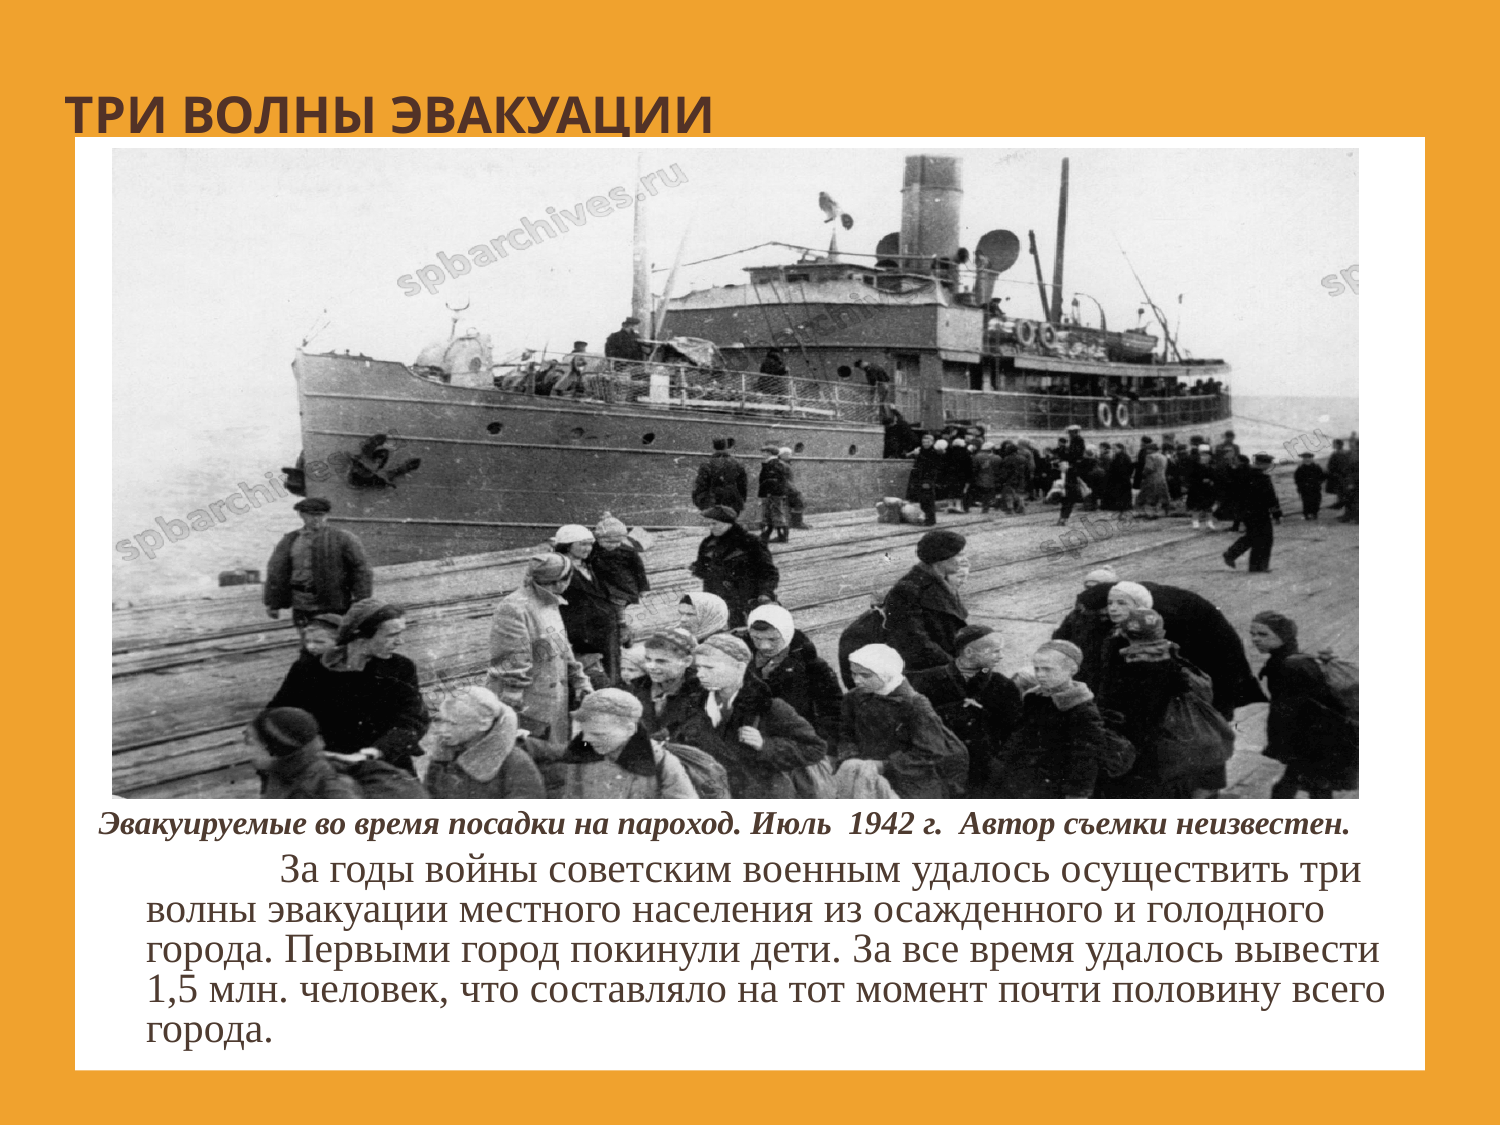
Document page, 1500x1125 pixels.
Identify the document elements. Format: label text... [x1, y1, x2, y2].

picture [111, 148, 1359, 799]
title Три волны эвакуации [50, 75, 1475, 213]
list Эвакуируемые во время посадки на пароход. Июль 1942 г. Автор съемки неизвестен. За годы войны советским военным удалось осуществить три волны эвакуации местного населения из осажденного и голодного города. Первыми город покинули дети. За все время удалось вывести 1,5 млн. человек, что составляло на тот момент почти половину всего города. [75, 137, 1425, 1071]
